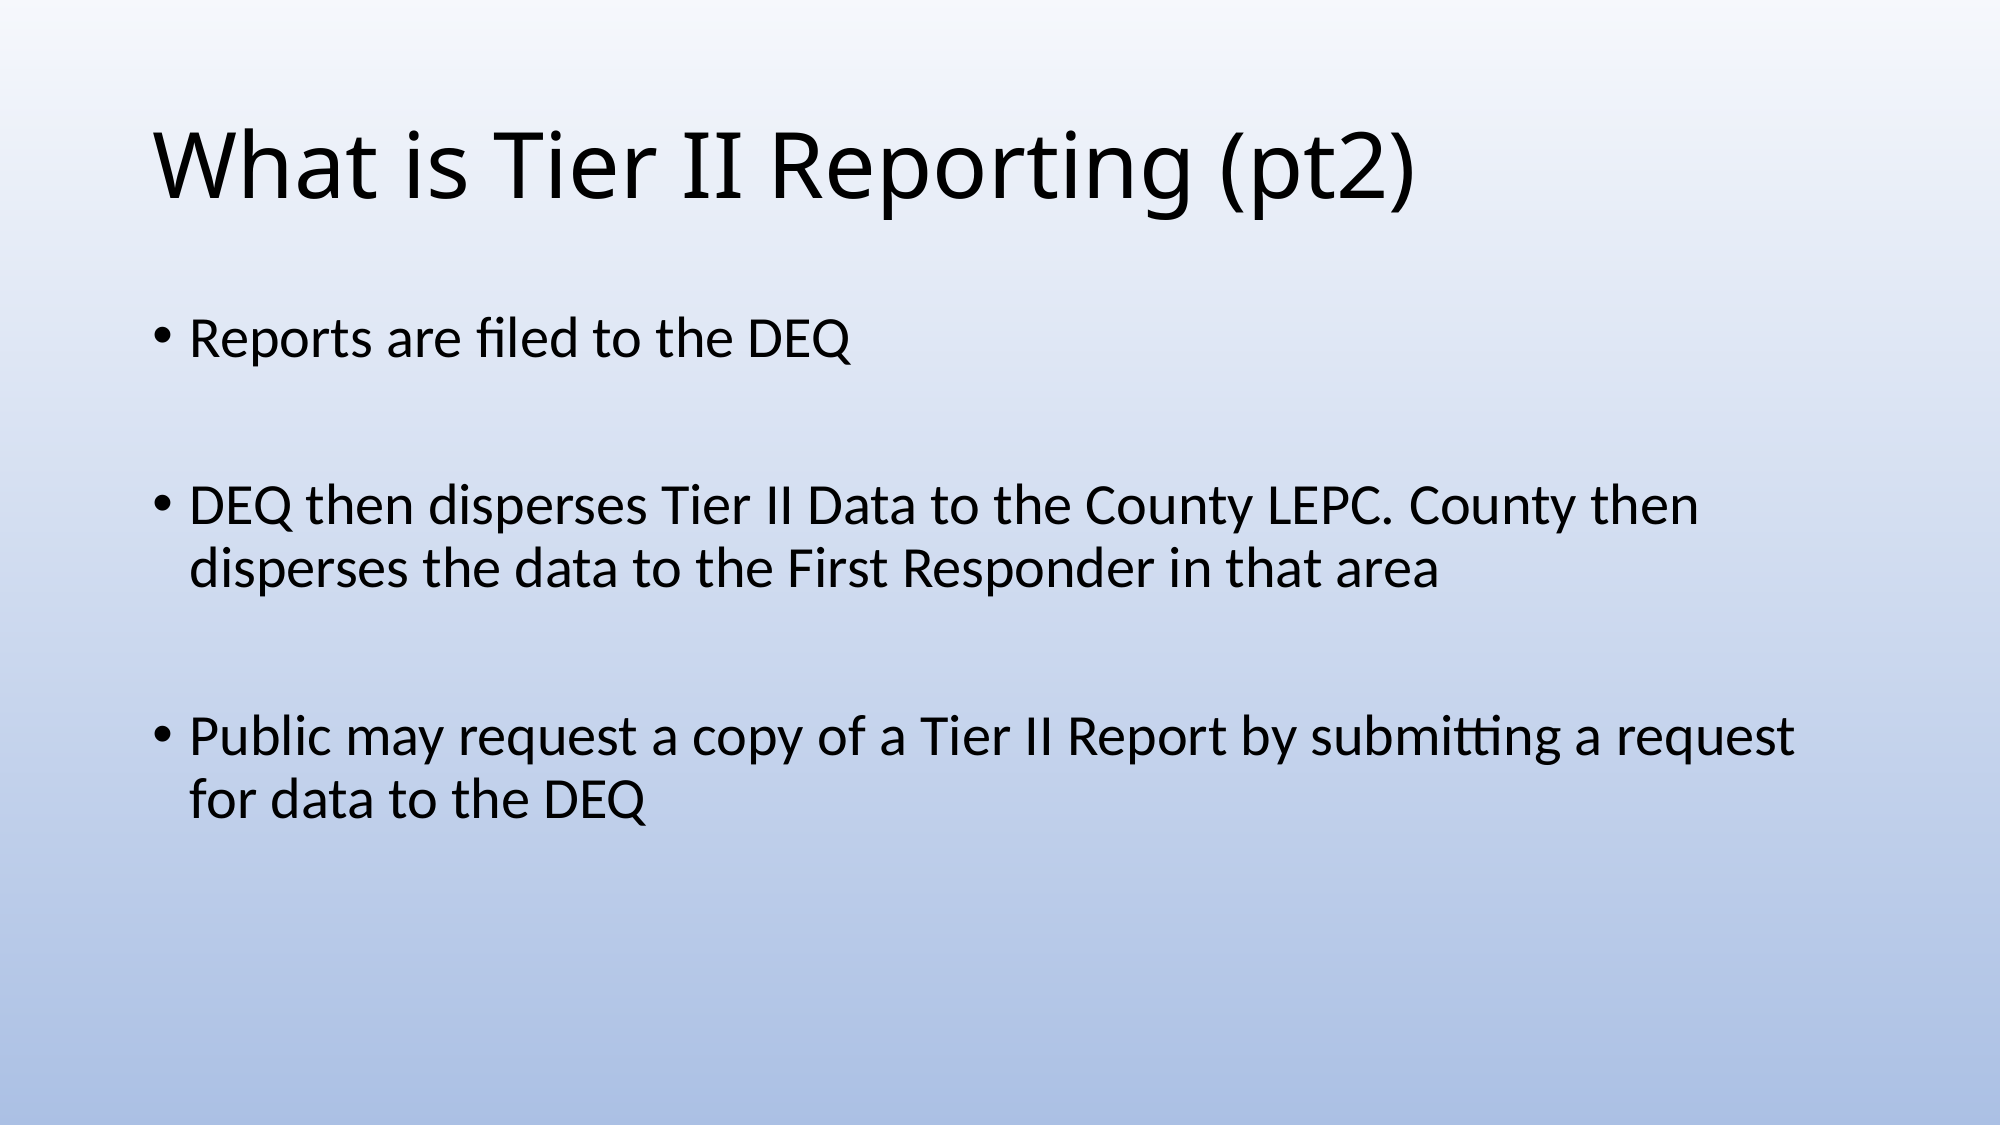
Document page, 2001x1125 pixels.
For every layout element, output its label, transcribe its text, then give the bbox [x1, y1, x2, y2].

title What is Tier II Reporting (pt2) [137, 59, 1863, 278]
list Reports are filed to the DEQ DEQ then disperses Tier II Data to the County LEPC. County then disperses the data to the First Responder in that area Public may request a copy of a Tier II Report by submitting a request for data to the DEQ [137, 299, 1863, 1014]
